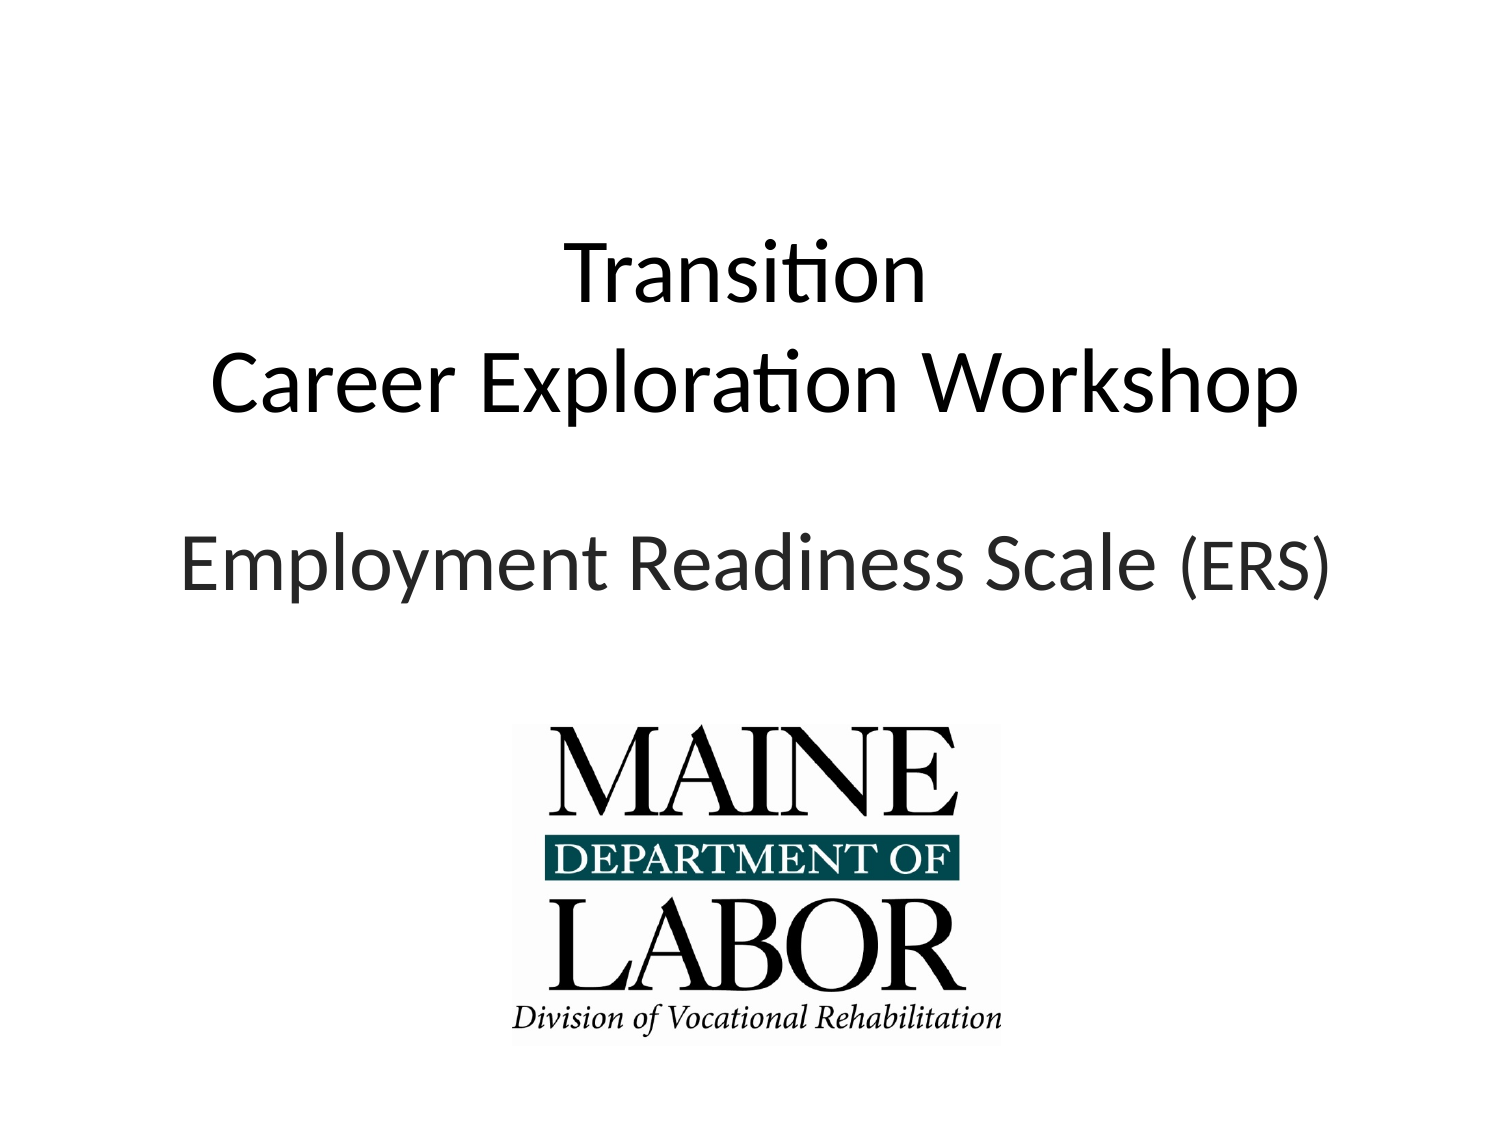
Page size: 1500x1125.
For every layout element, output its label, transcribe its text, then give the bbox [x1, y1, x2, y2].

subtitle Employment Readiness Scale (ERS) [137, 500, 1376, 613]
title Transition Career Exploration Workshop [118, 200, 1394, 442]
picture [512, 724, 1001, 1046]
